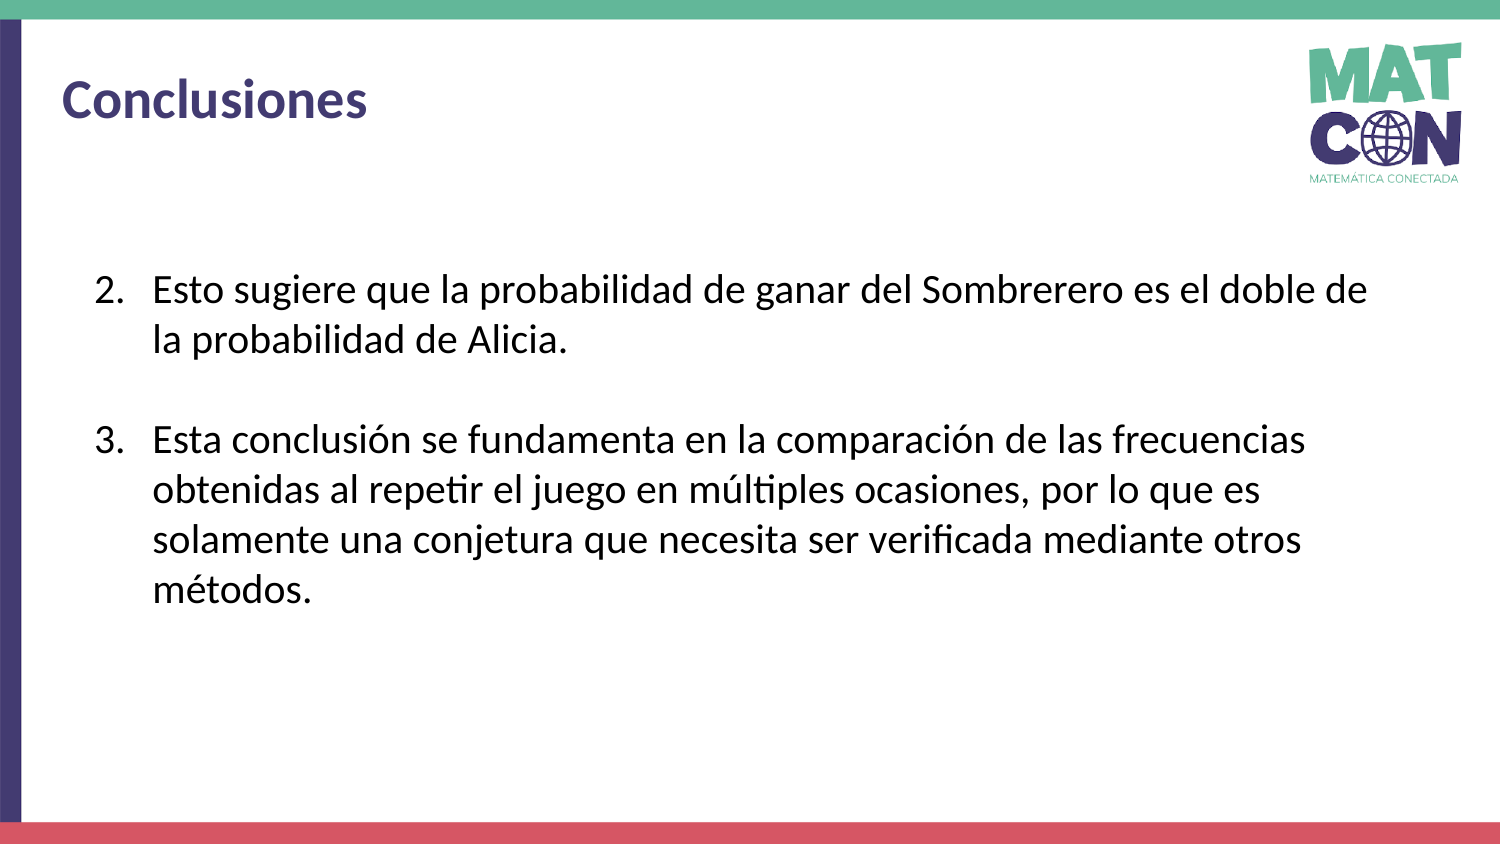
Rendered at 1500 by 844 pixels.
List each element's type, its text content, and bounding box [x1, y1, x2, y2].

text_box Esto sugiere que la probabilidad de ganar del Sombrerero es el doble de la probabilidad de Alicia. Esta conclusión se fundamenta en la comparación de las frecuencias obtenidas al repetir el juego en múltiples ocasiones, por lo que es solamente una conjetura que necesita ser verificada mediante otros métodos. [66, 192, 1418, 681]
picture [0, 0, 1500, 844]
text_box Conclusiones [51, 56, 1056, 136]
